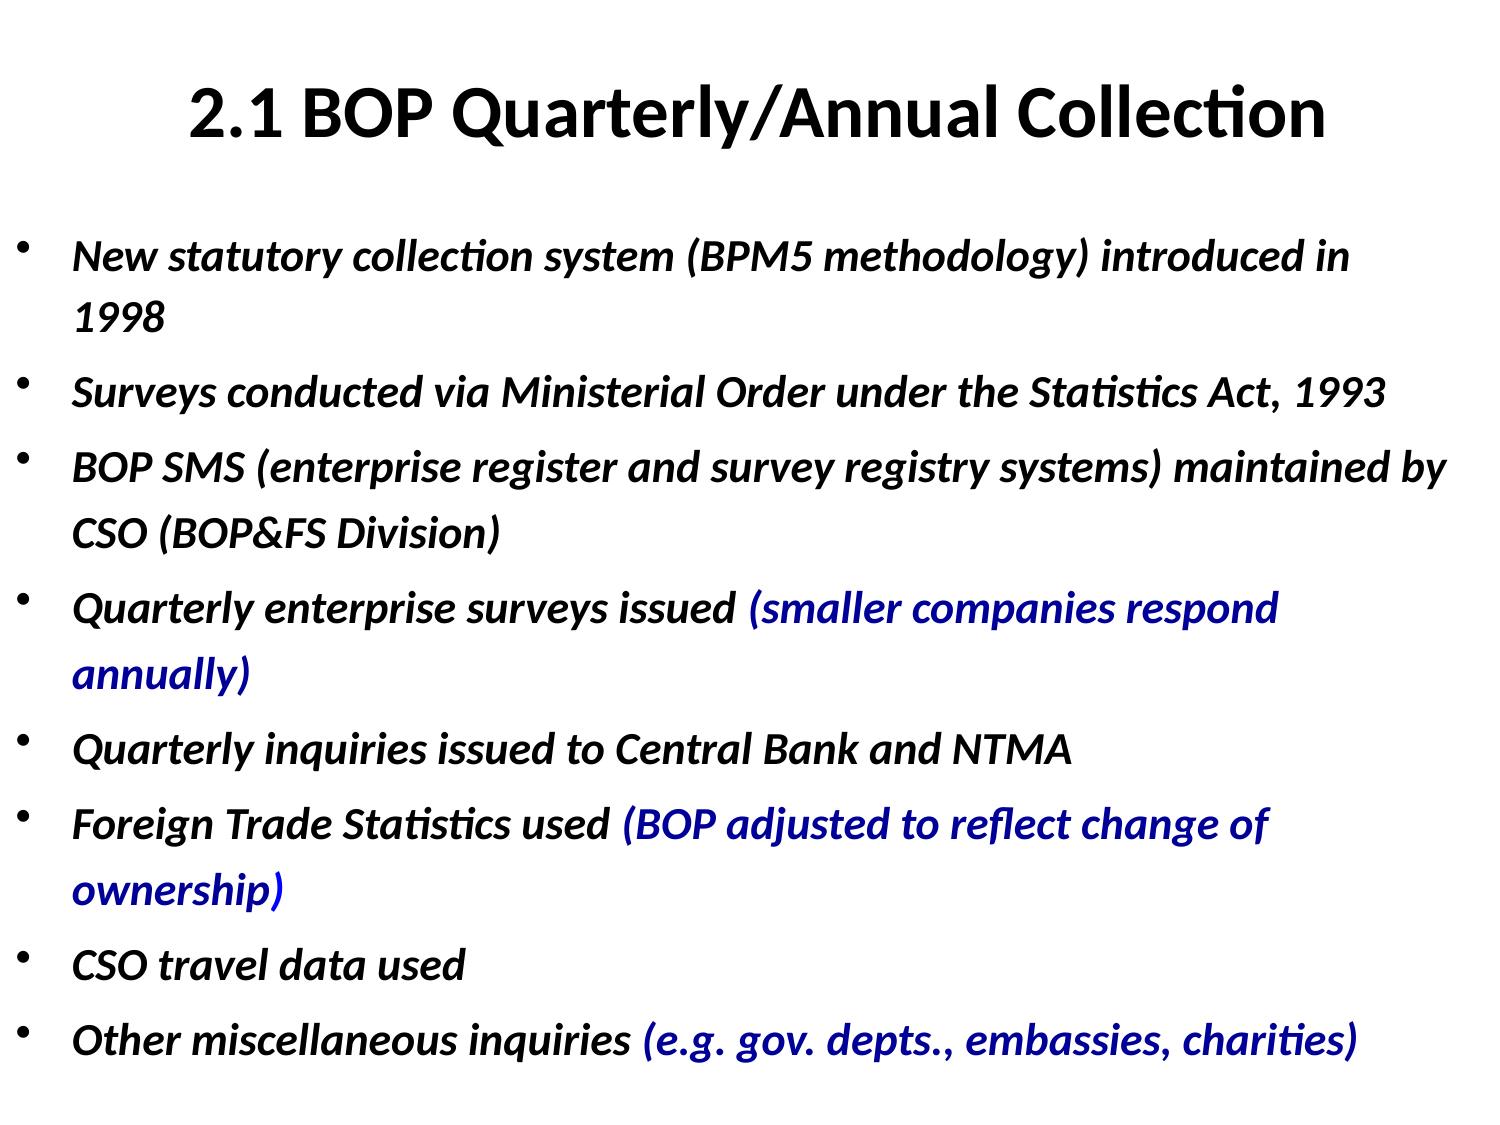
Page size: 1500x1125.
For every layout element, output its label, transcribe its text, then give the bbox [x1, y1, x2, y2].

text_box New statutory collection system (BPM5 methodology) introduced in 1998 Surveys conducted via Ministerial Order under the Statistics Act, 1993 BOP SMS (enterprise register and survey registry systems) maintained by CSO (BOP&FS Division) Quarterly enterprise surveys issued (smaller companies respond annually) Quarterly inquiries issued to Central Bank and NTMA Foreign Trade Statistics used (BOP adjusted to reflect change of ownership) CSO travel data used Other miscellaneous inquiries (e.g. gov. depts., embassies, charities) [0, 212, 1466, 1083]
text_box 2.1 BOP Quarterly/Annual Collection [53, 30, 1447, 161]
